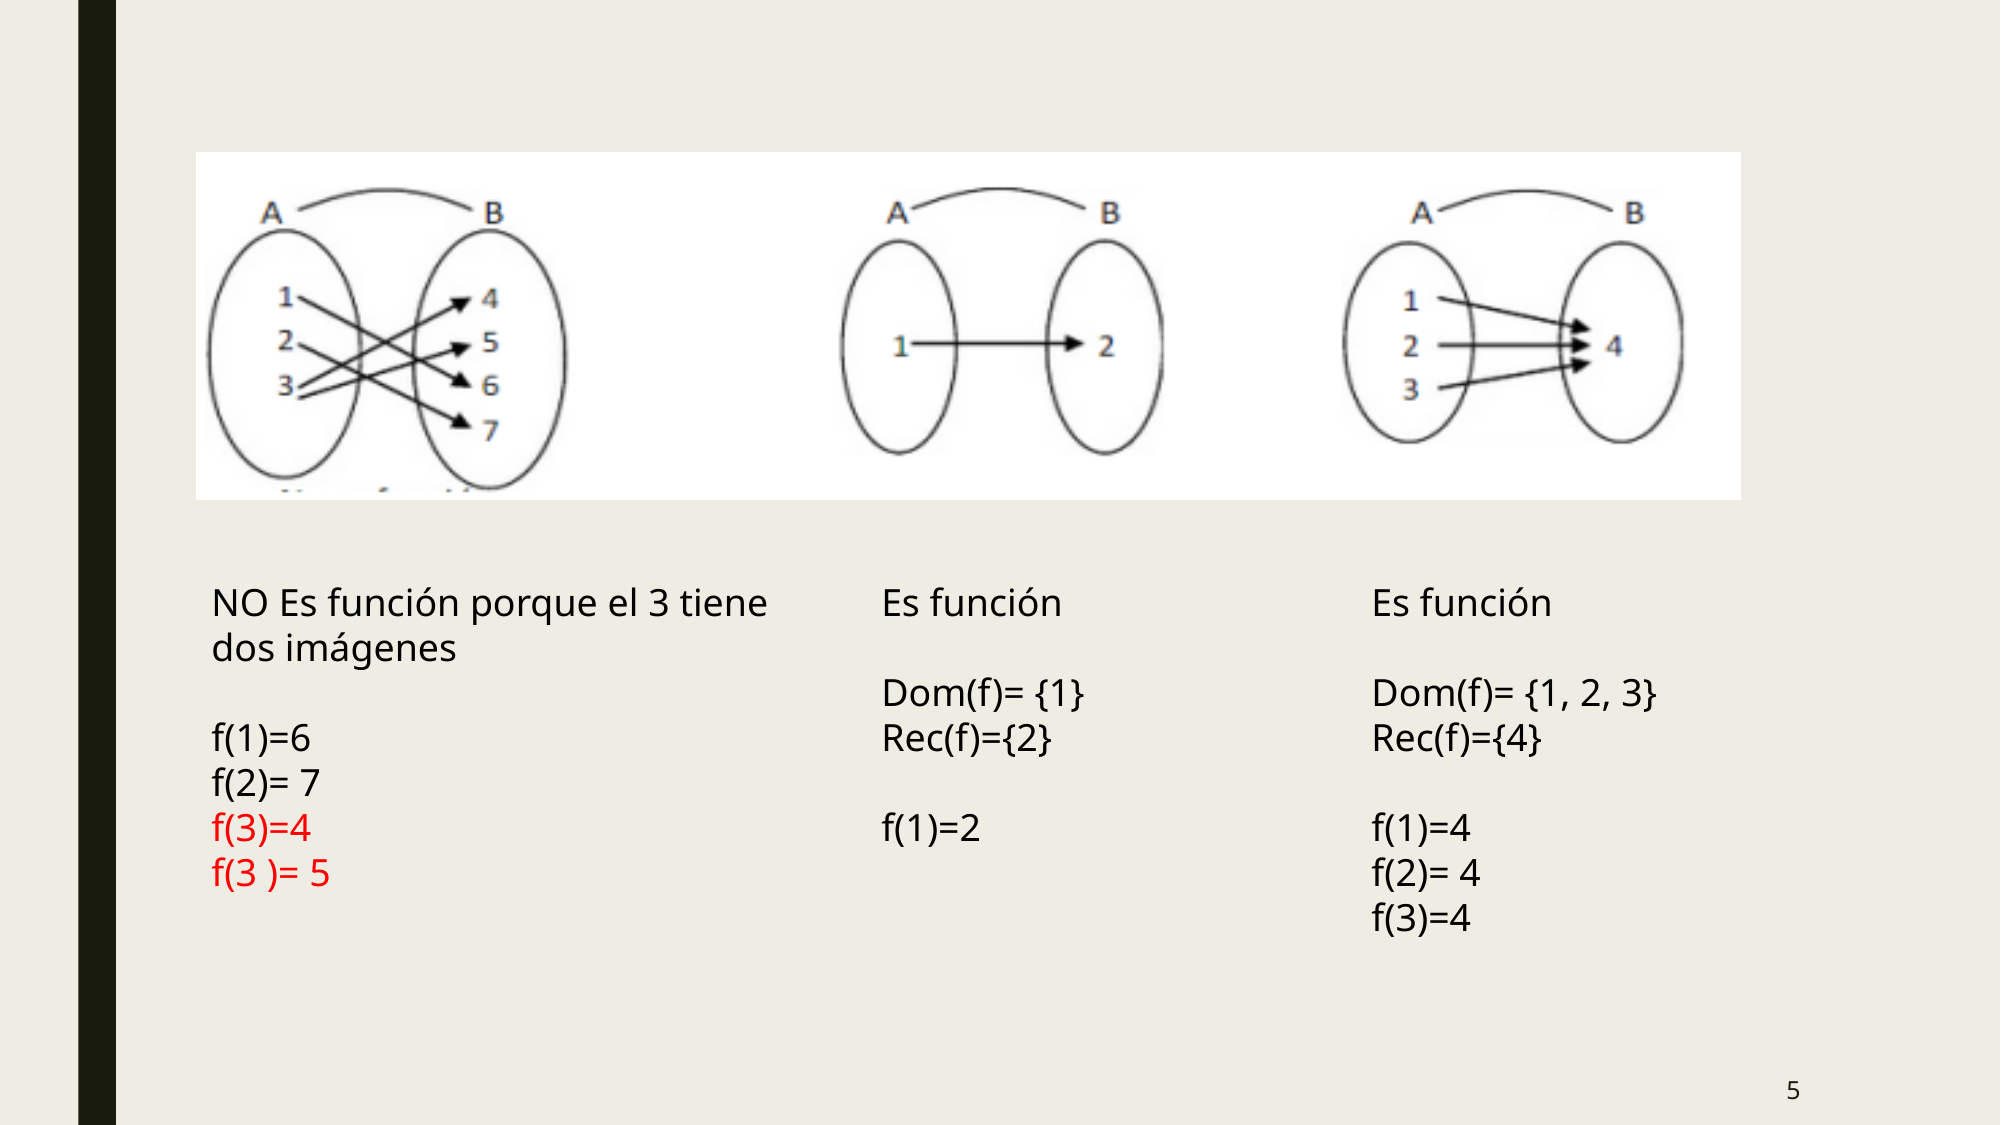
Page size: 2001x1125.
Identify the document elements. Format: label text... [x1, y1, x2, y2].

text_box Es función Dom(f)= {1} Rec(f)={2} f(1)=2 [866, 571, 1135, 857]
text_box NO Es función porque el 3 tiene dos imágenes f(1)=6 f(2)= 7 f(3)=4 f(3 )= 5 [196, 571, 804, 902]
picture [196, 152, 1741, 500]
slide_number 5 [1553, 1058, 1816, 1125]
text_box Es función Dom(f)= {1, 2, 3} Rec(f)={4} f(1)=4 f(2)= 4 f(3)=4 [1356, 571, 1964, 947]
